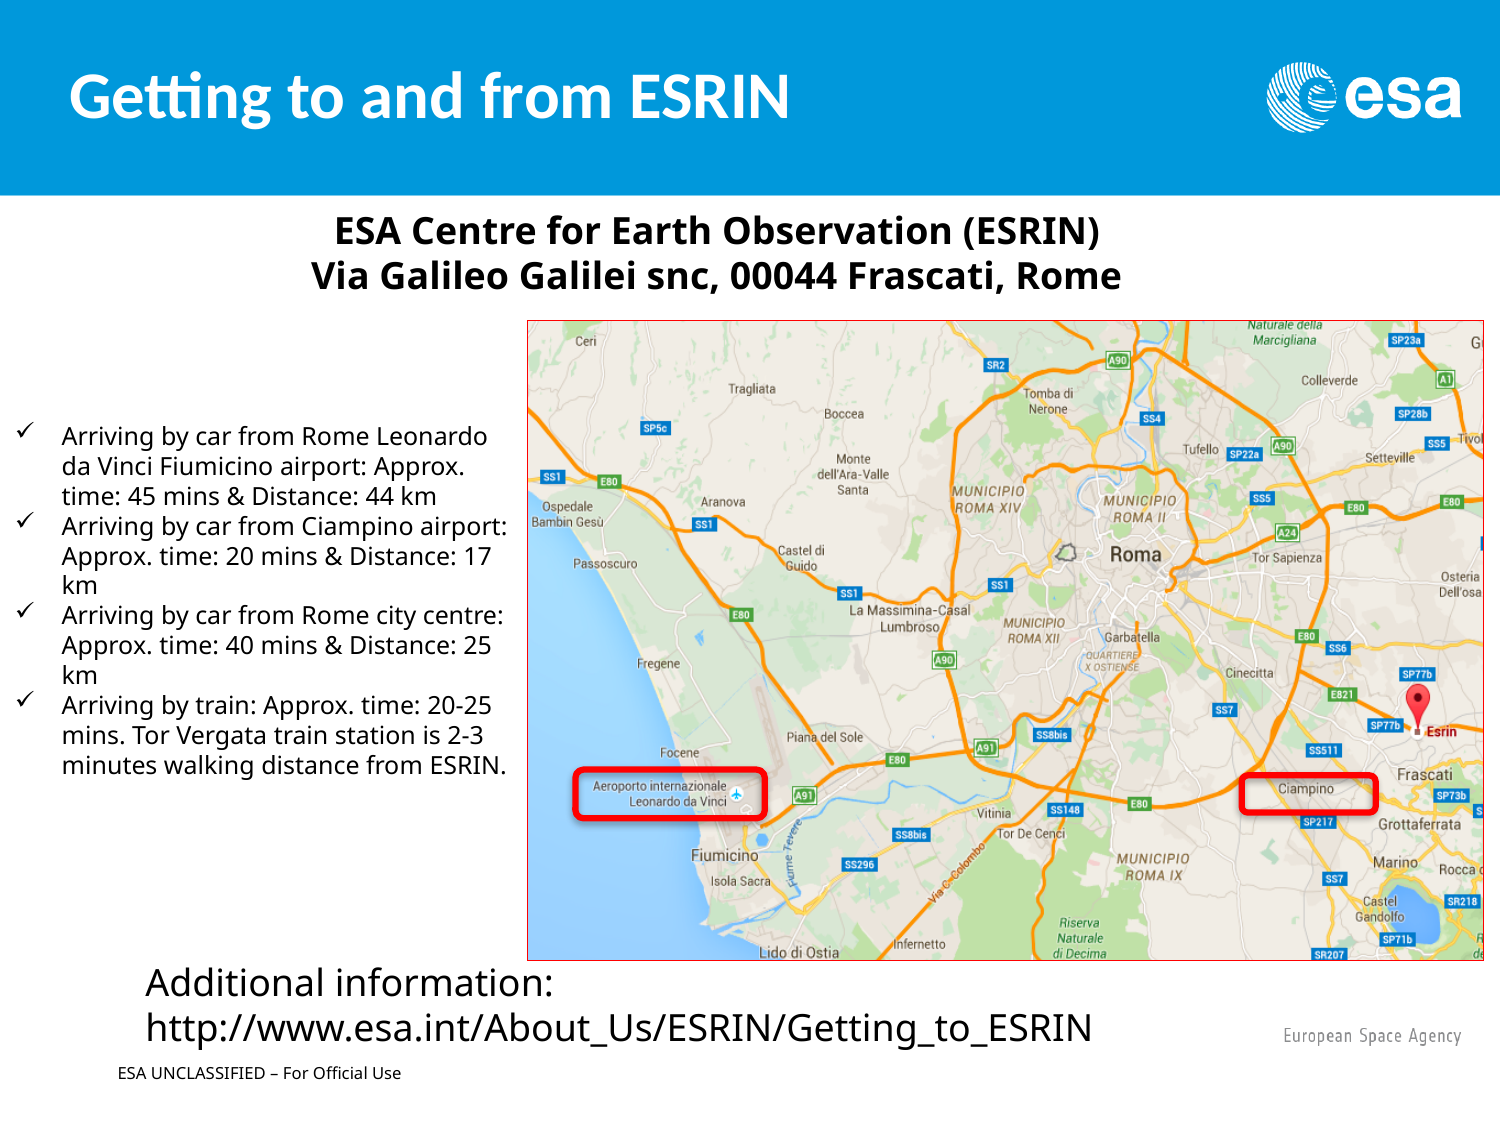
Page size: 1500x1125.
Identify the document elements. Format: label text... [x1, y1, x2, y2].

picture [1268, 92, 1274, 103]
picture [1291, 98, 1300, 107]
picture [1346, 78, 1382, 118]
text_box ESA Centre for Earth Observation (ESRIN) Via Galileo Galilei snc, 00044 Frascati, Rome [296, 199, 1139, 350]
text_box Arriving by car from Rome Leonardo da Vinci Fiumicino airport: Approx. time: 45 mins & Distance: 44 km Arriving by car from Ciampino airport: Approx. time: 20 mins & Distance: 17 km Arriving by car from Rome city centre: Approx. time: 40 mins & Distance: 25 km Arriving by train: Approx. time: 20-25 mins. Tor Vergata train station is 2-3 minutes walking distance from ESRIN. [0, 378, 521, 788]
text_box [526, 320, 1484, 961]
picture [1279, 64, 1298, 86]
picture [1268, 102, 1275, 112]
picture [1283, 85, 1288, 95]
picture [1264, 1020, 1500, 1059]
picture [1426, 78, 1460, 118]
text_box Additional information: http://www.esa.int/About_Us/ESRIN/Getting_to_ESRIN [130, 952, 1109, 1057]
text_box Getting to and from ESRIN [54, 44, 1234, 122]
picture [1388, 78, 1420, 118]
footer ESA UNCLASSIFIED – For Official Use [117, 1050, 1189, 1090]
picture [1276, 74, 1280, 88]
picture [1279, 111, 1286, 117]
picture [1291, 126, 1299, 131]
picture [1287, 118, 1297, 125]
picture [1275, 98, 1284, 110]
picture [1270, 85, 1274, 95]
picture [1292, 111, 1300, 117]
picture [1272, 79, 1278, 94]
picture [243, 122, 268, 129]
